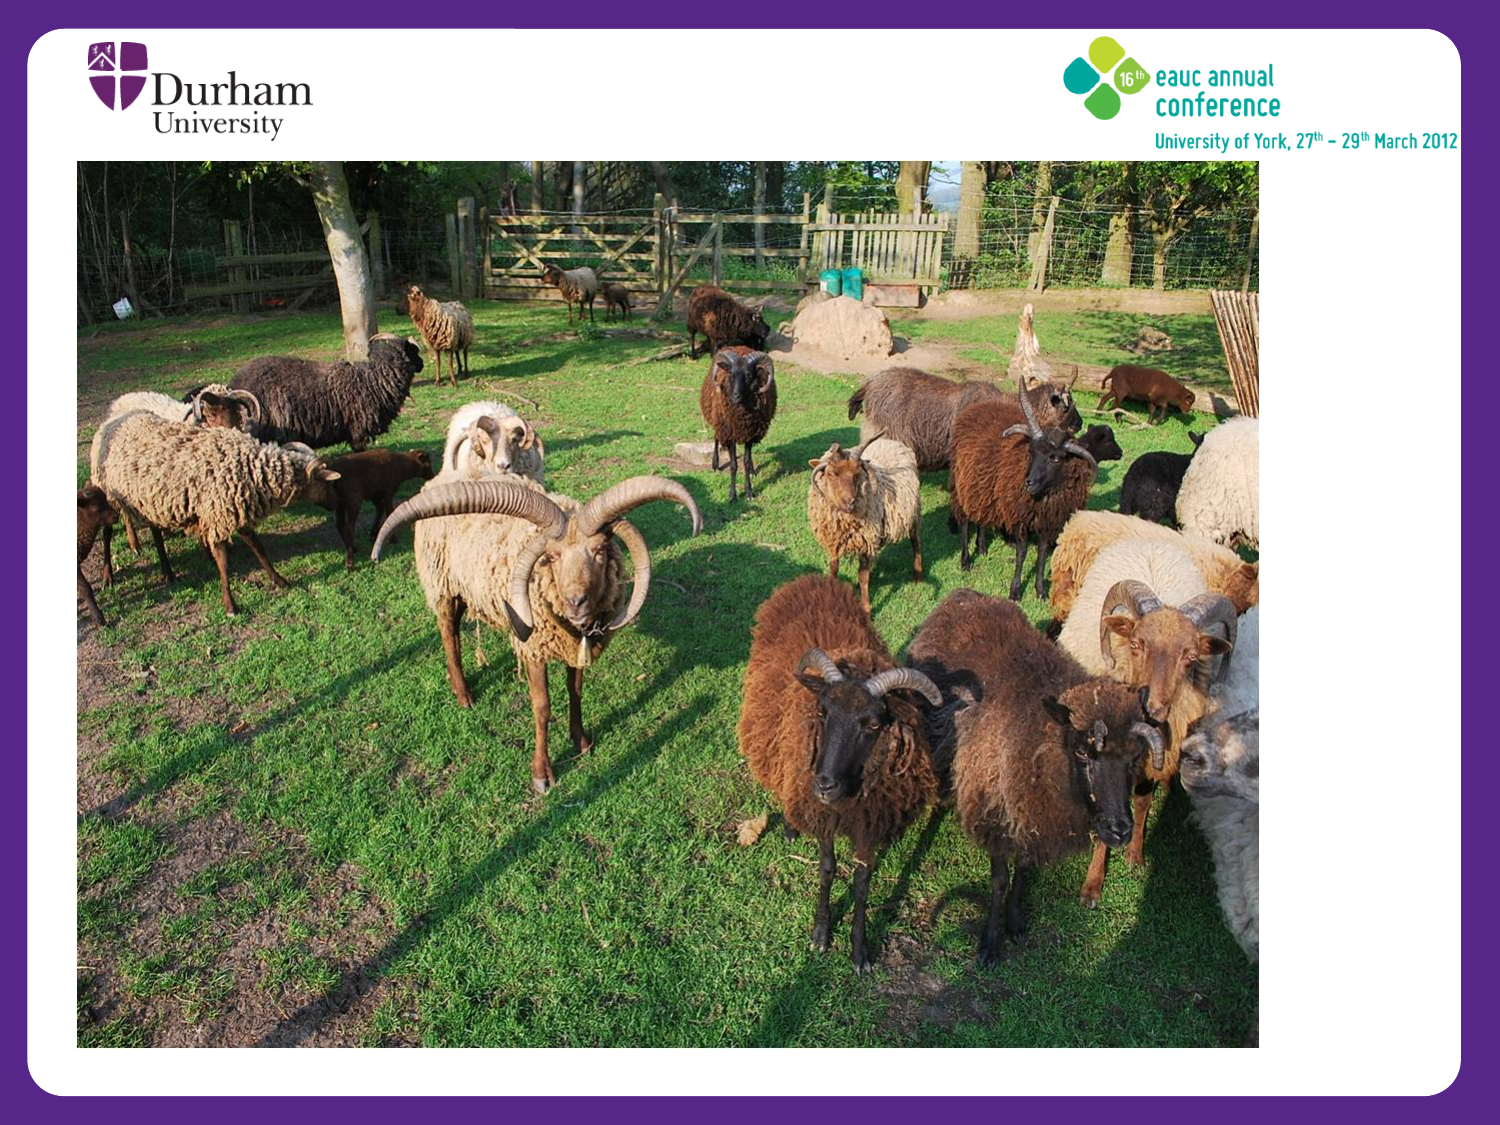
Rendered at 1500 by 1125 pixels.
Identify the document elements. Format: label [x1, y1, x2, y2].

picture [88, 42, 314, 141]
picture [76, 30, 1469, 1050]
